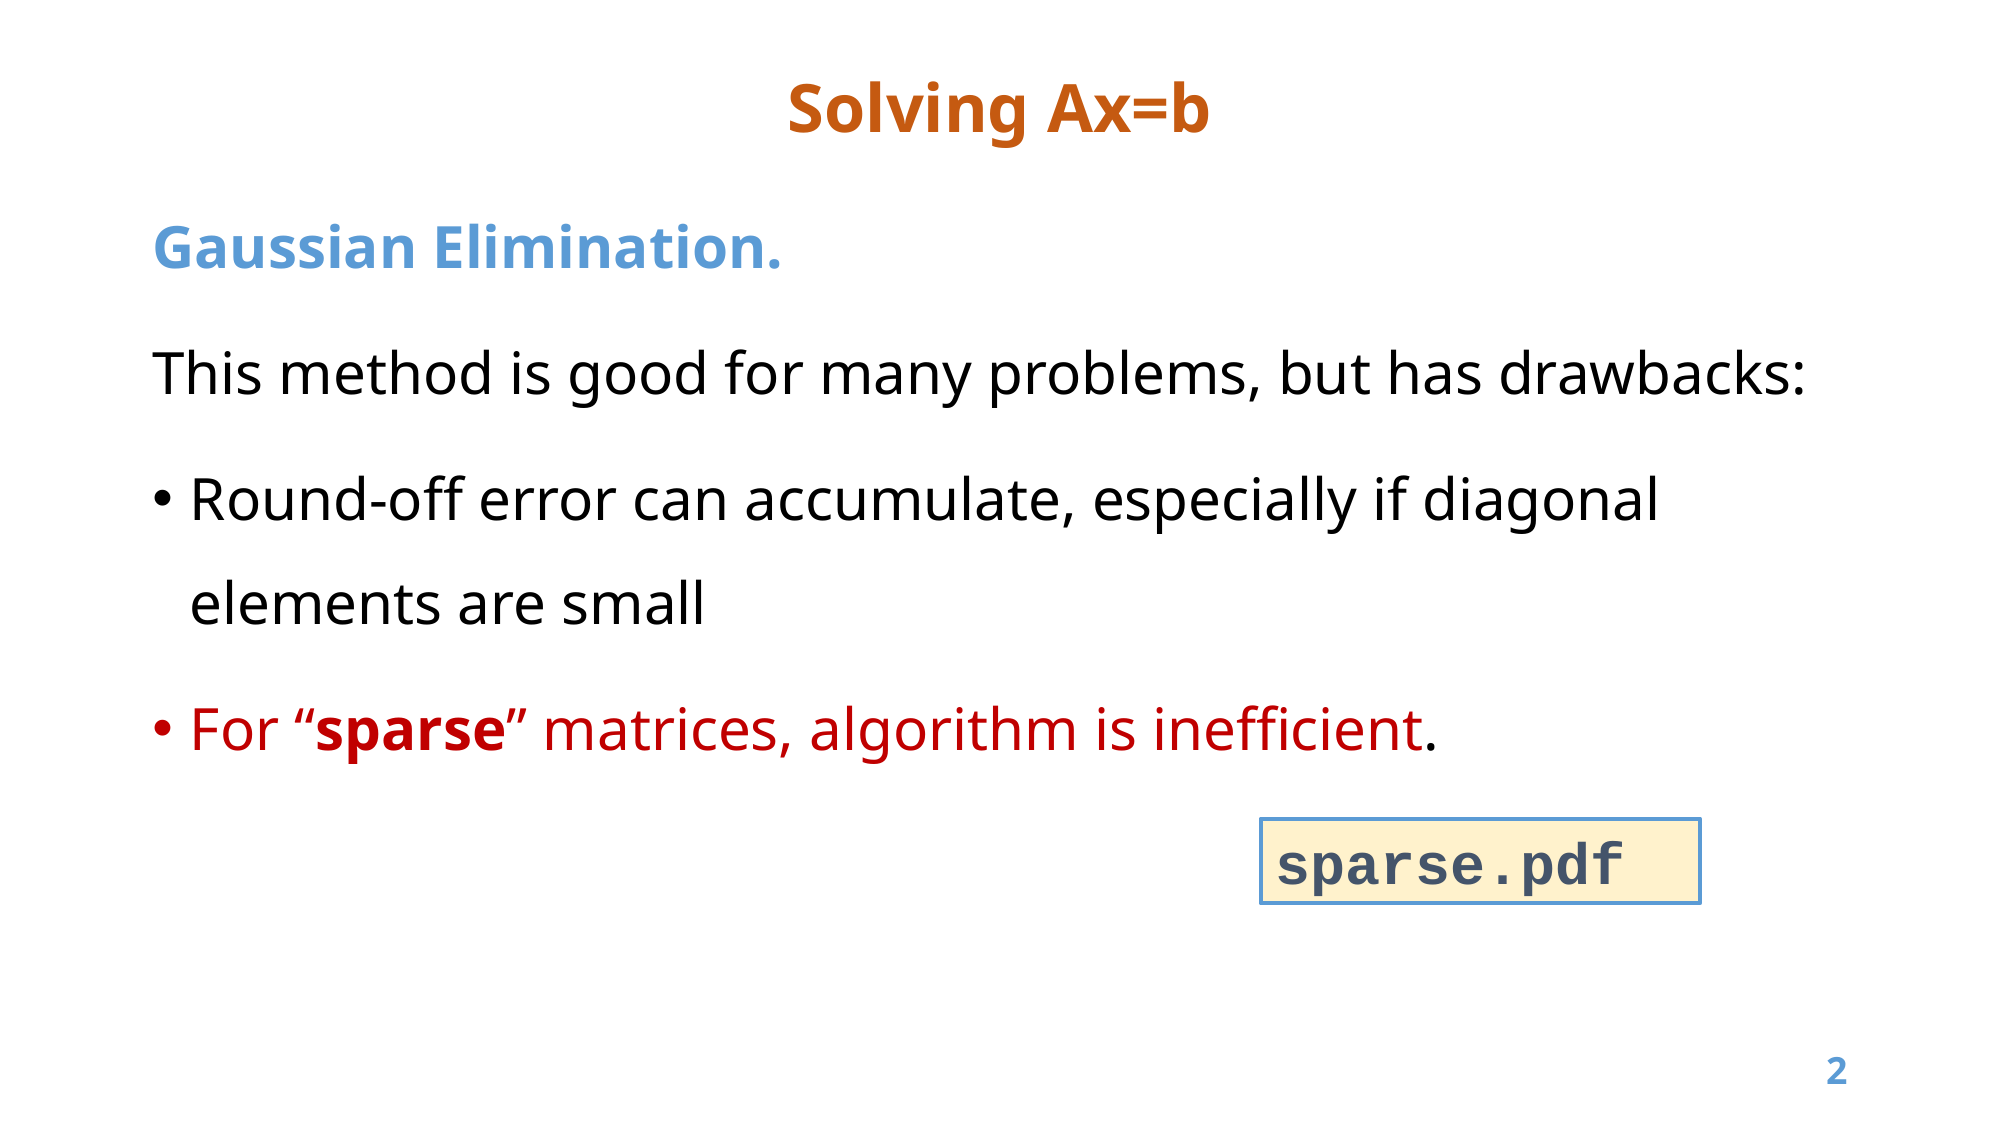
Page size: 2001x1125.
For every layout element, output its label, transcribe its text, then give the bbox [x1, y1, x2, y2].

text_box sparse.pdf [1260, 818, 1700, 904]
list Gaussian Elimination. This method is good for many problems, but has drawbacks: Round-off error can accumulate, especially if diagonal elements are small For “sparse” matrices, algorithm is inefficient. [137, 210, 1863, 1014]
title Solving Ax=b [137, 59, 1863, 162]
slide_number 2 [1412, 1042, 1863, 1103]
